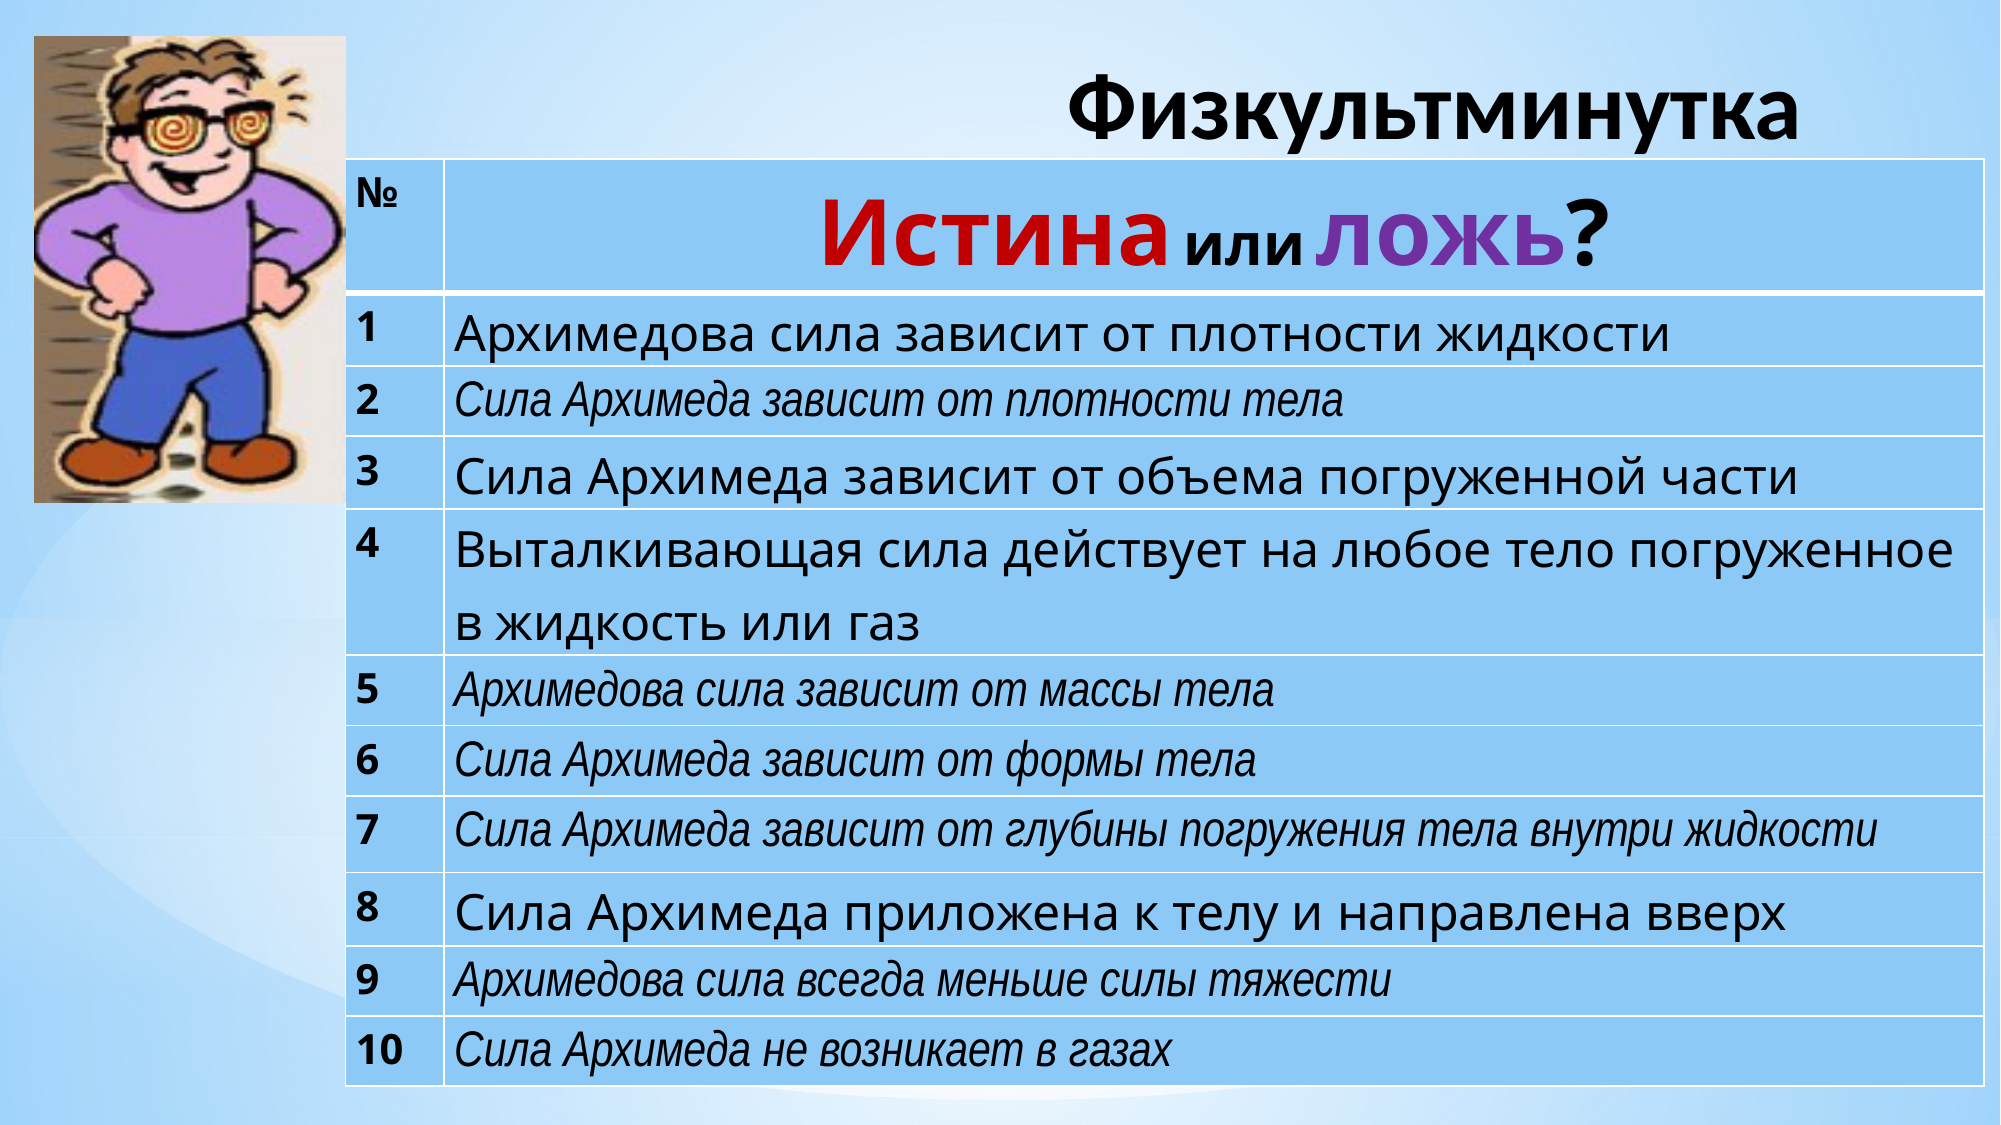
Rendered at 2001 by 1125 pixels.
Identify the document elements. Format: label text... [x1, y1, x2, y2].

table_cell Сила Архимеда не возникает в газах [445, 1017, 1983, 1085]
table_cell 9 [346, 947, 443, 1015]
table_cell 7 [346, 797, 443, 872]
table_cell 2 [350, 367, 443, 435]
table_cell Архимедова сила зависит от плотности жидкости [445, 296, 1983, 365]
picture [33, 36, 346, 503]
table_cell Выталкивающая сила действует на любое тело погруженное в жидкость или газ [445, 510, 1983, 654]
table_cell Сила Архимеда приложена к телу и направлена вверх [445, 873, 1983, 945]
table_cell 8 [346, 873, 443, 945]
table_cell 4 [346, 510, 443, 654]
table_cell 3 [347, 437, 443, 508]
table_cell Архимедова сила всегда меньше силы тяжести [445, 947, 1983, 1015]
table_cell 1 [350, 296, 443, 365]
table_cell Сила Архимеда зависит от глубины погружения тела внутри жидкости [445, 797, 1983, 872]
table_header Истина или ложь? [445, 160, 1983, 290]
table_cell Архимедова сила зависит от массы тела [445, 656, 1983, 725]
title Физкультминутка [392, 36, 1817, 158]
table_cell 5 [346, 656, 443, 725]
table_cell 10 [346, 1017, 443, 1085]
table_cell Сила Архимеда зависит от плотности тела [445, 367, 1983, 435]
table_cell Сила Архимеда зависит от объема погруженной части [445, 437, 1983, 508]
table_header № [350, 160, 443, 290]
table_cell 6 [346, 726, 443, 795]
table_cell Сила Архимеда зависит от формы тела [445, 726, 1983, 795]
